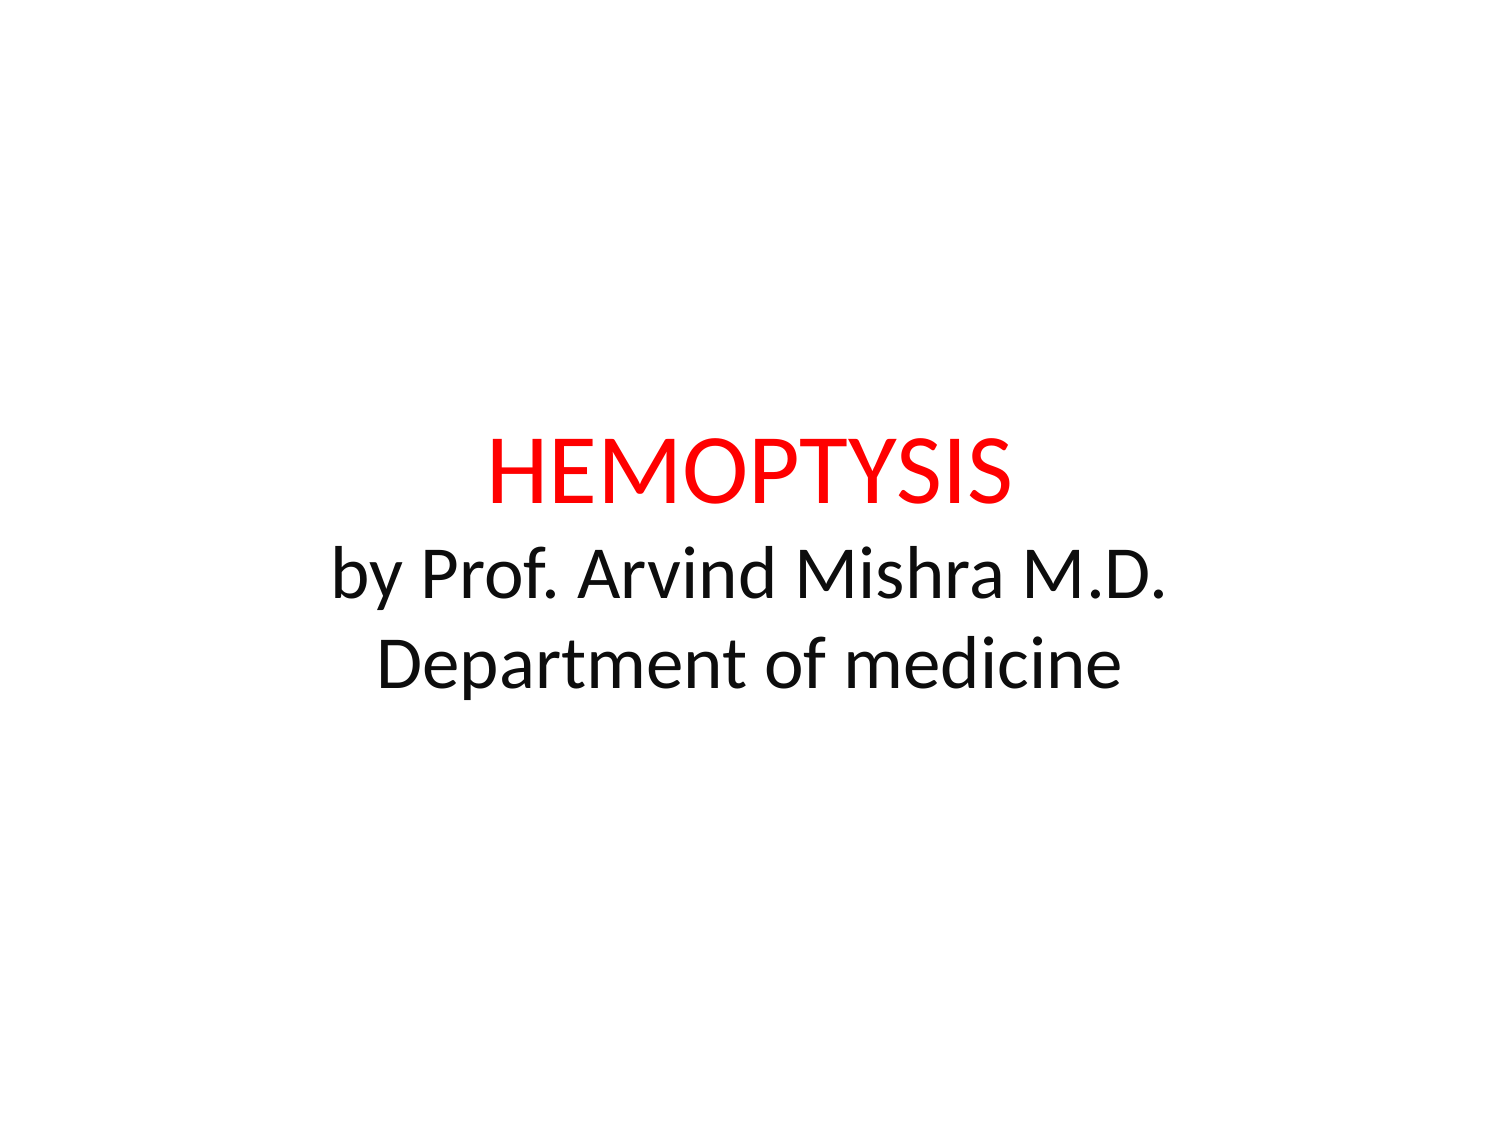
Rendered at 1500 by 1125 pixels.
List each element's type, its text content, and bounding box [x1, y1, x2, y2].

title HEMOPTYSIS by Prof. Arvind Mishra M.D. Department of medicine [112, 186, 1388, 921]
